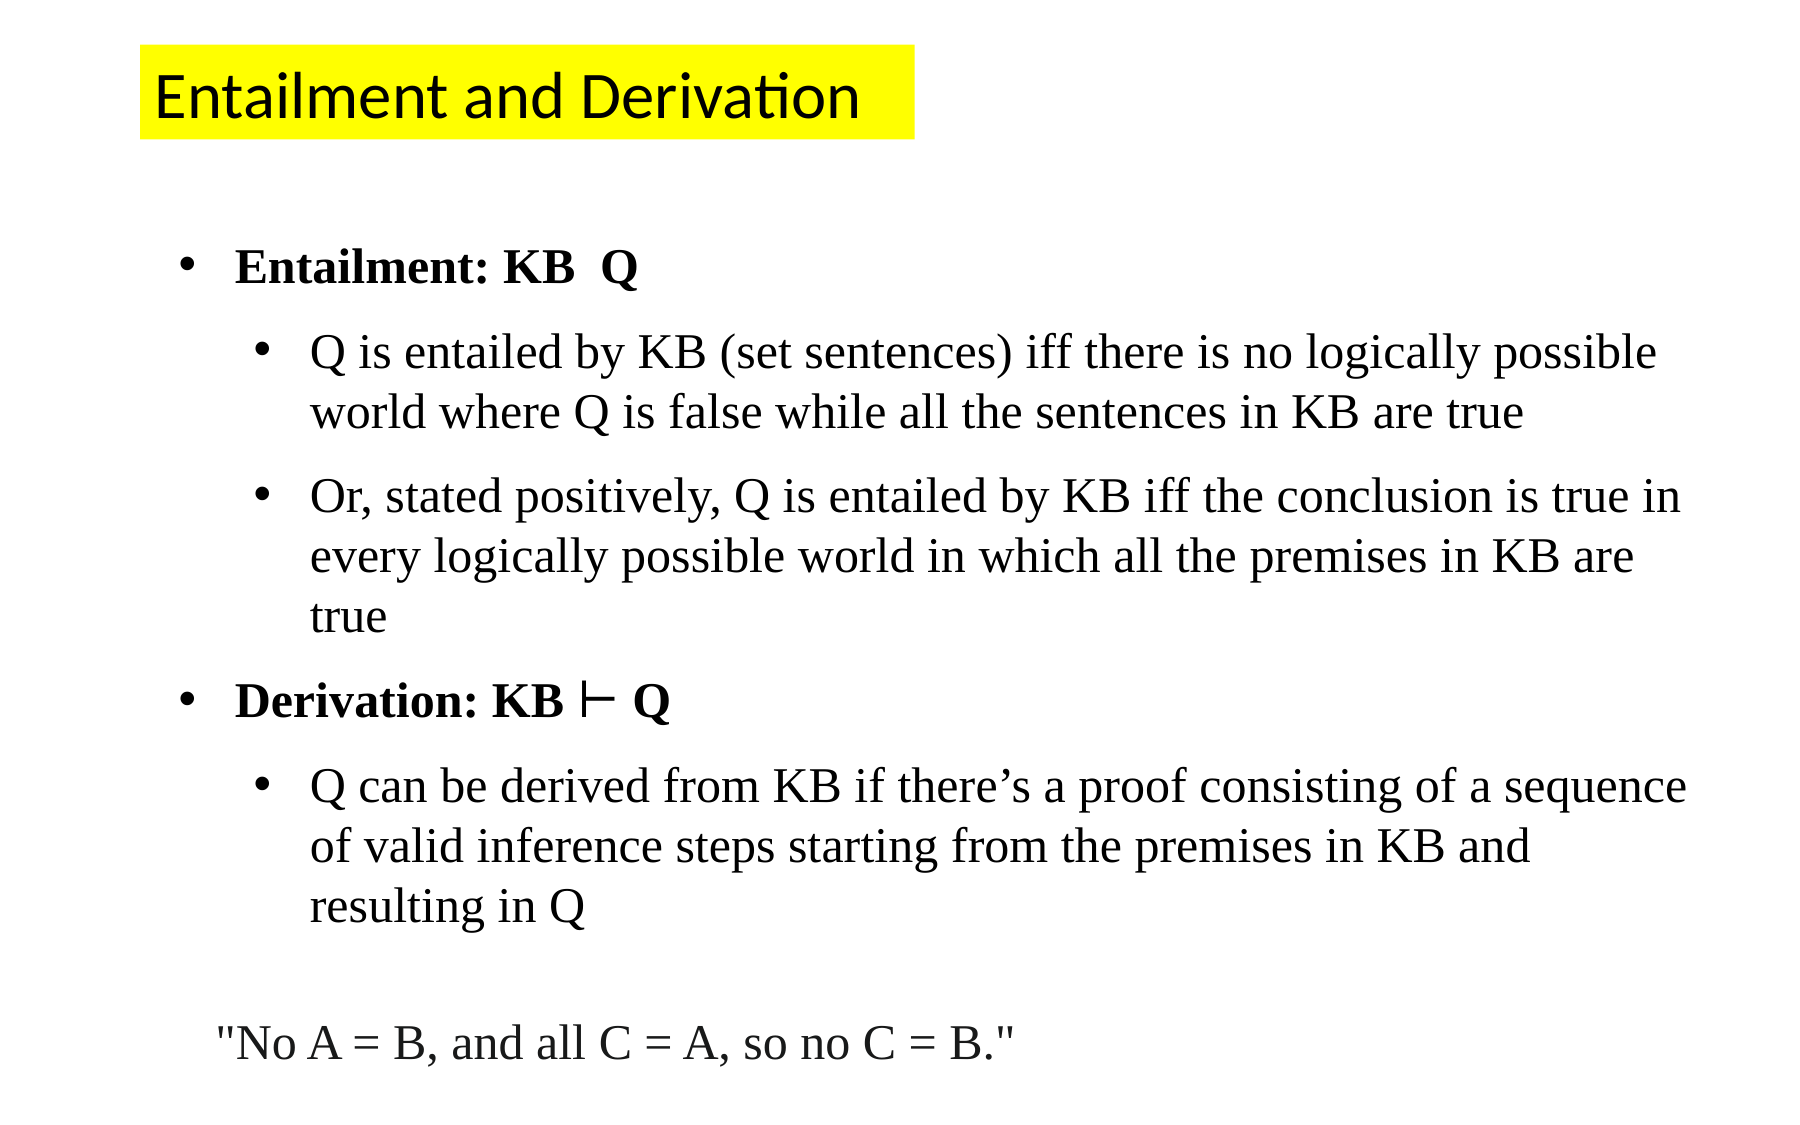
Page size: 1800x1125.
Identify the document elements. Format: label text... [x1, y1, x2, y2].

text_box "No A = B, and all C = A, so no C = B." [200, 1002, 1031, 1078]
text_box Entailment and Derivation [140, 44, 915, 140]
